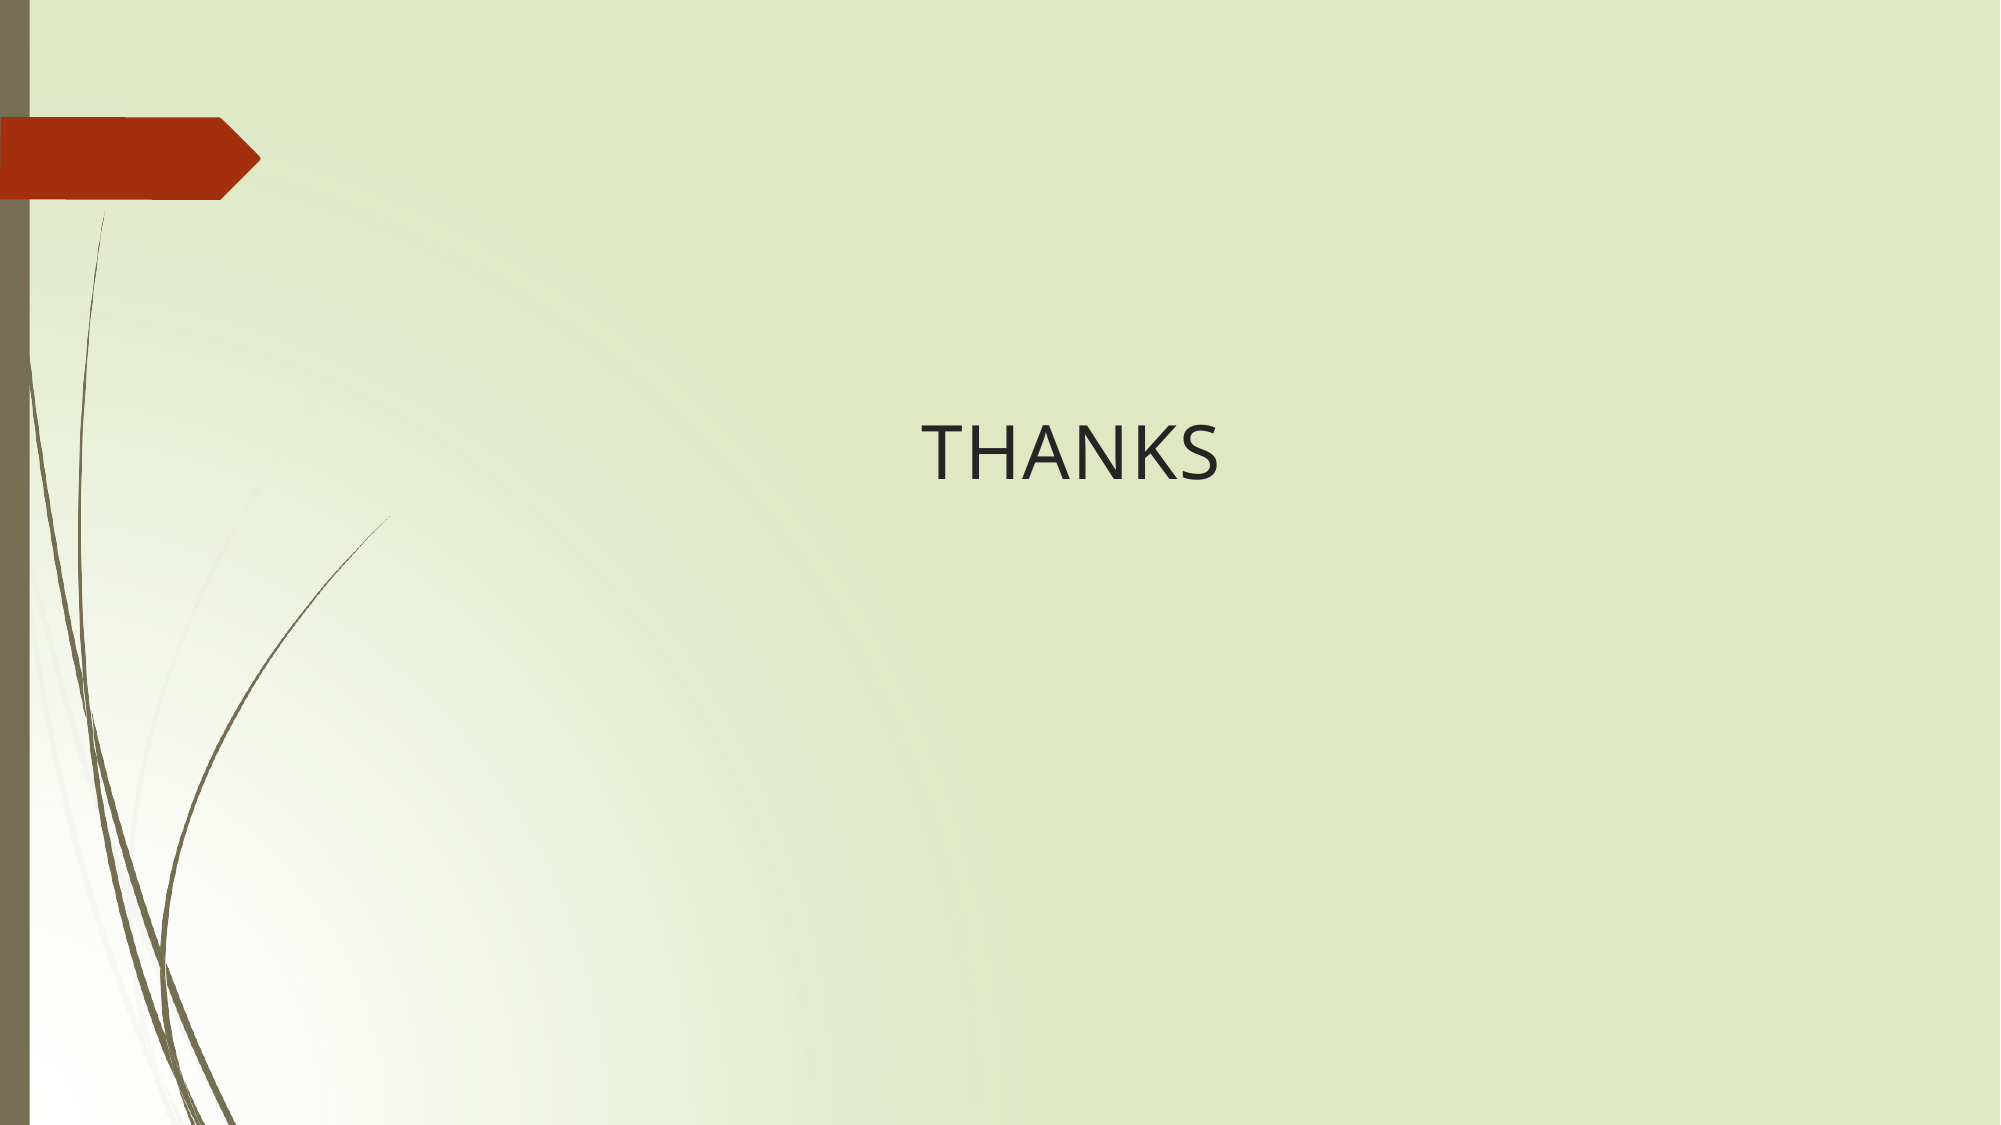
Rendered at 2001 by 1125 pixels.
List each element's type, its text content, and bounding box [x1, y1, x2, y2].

title THANKS [421, 402, 1720, 593]
picture [30, 0, 2000, 1125]
